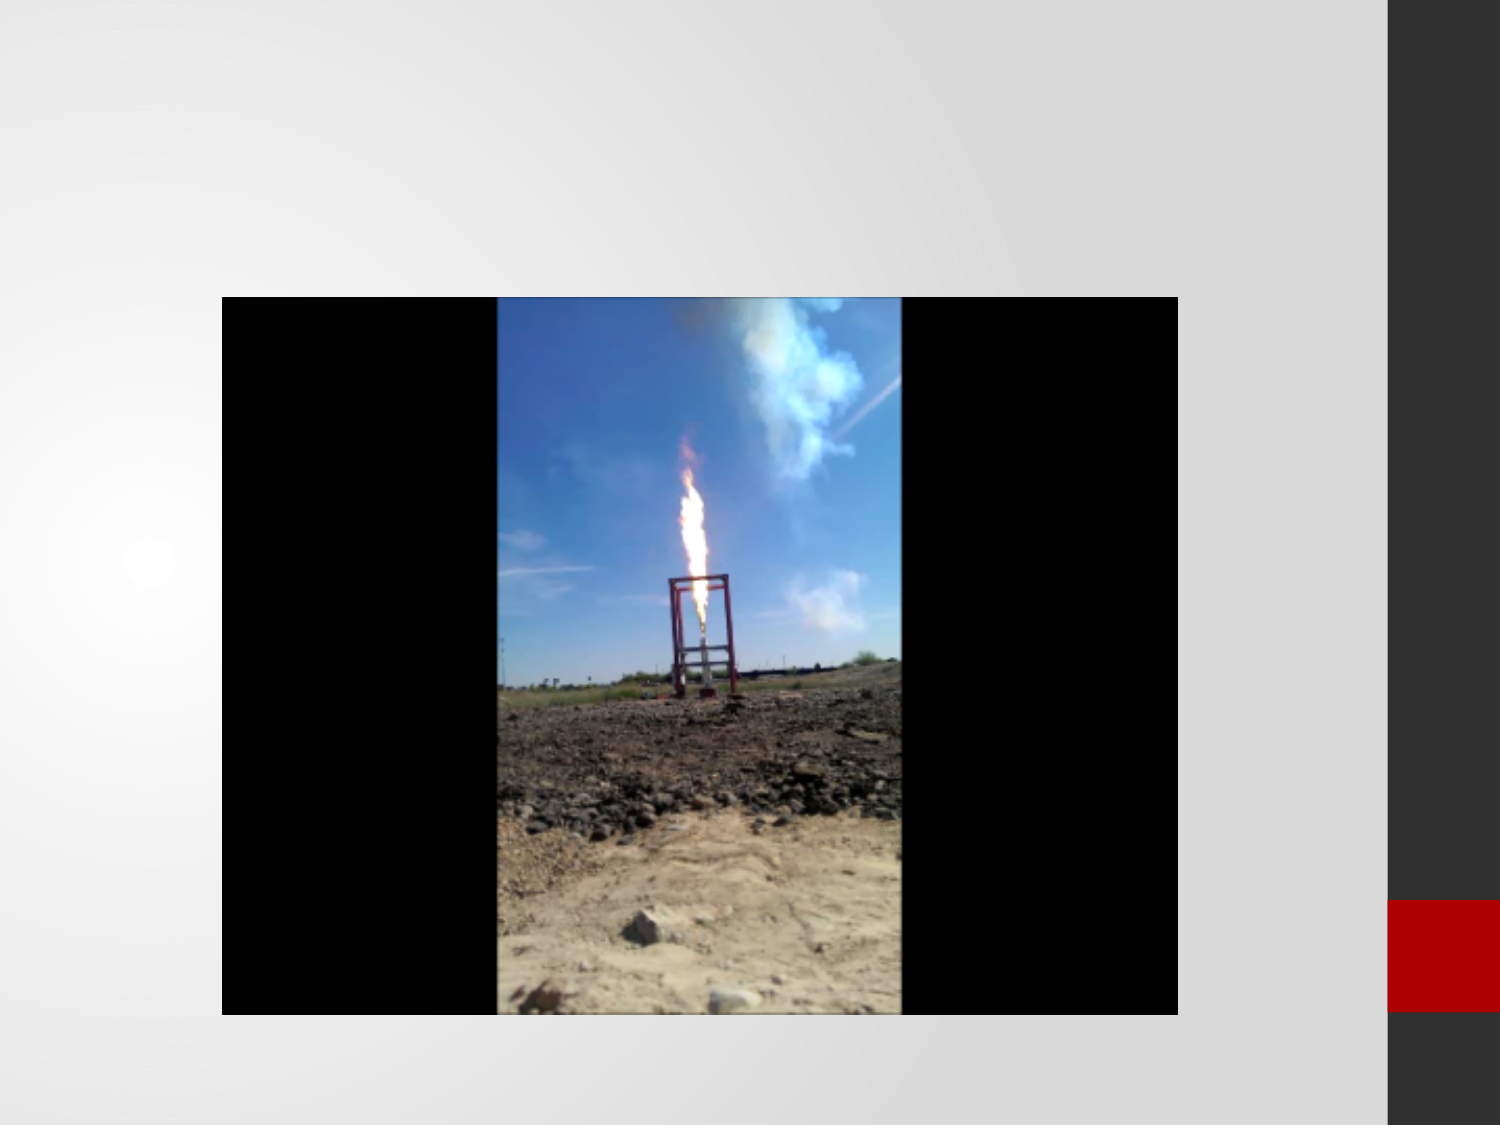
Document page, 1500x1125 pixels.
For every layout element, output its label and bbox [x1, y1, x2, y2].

list [222, 297, 1178, 1016]
